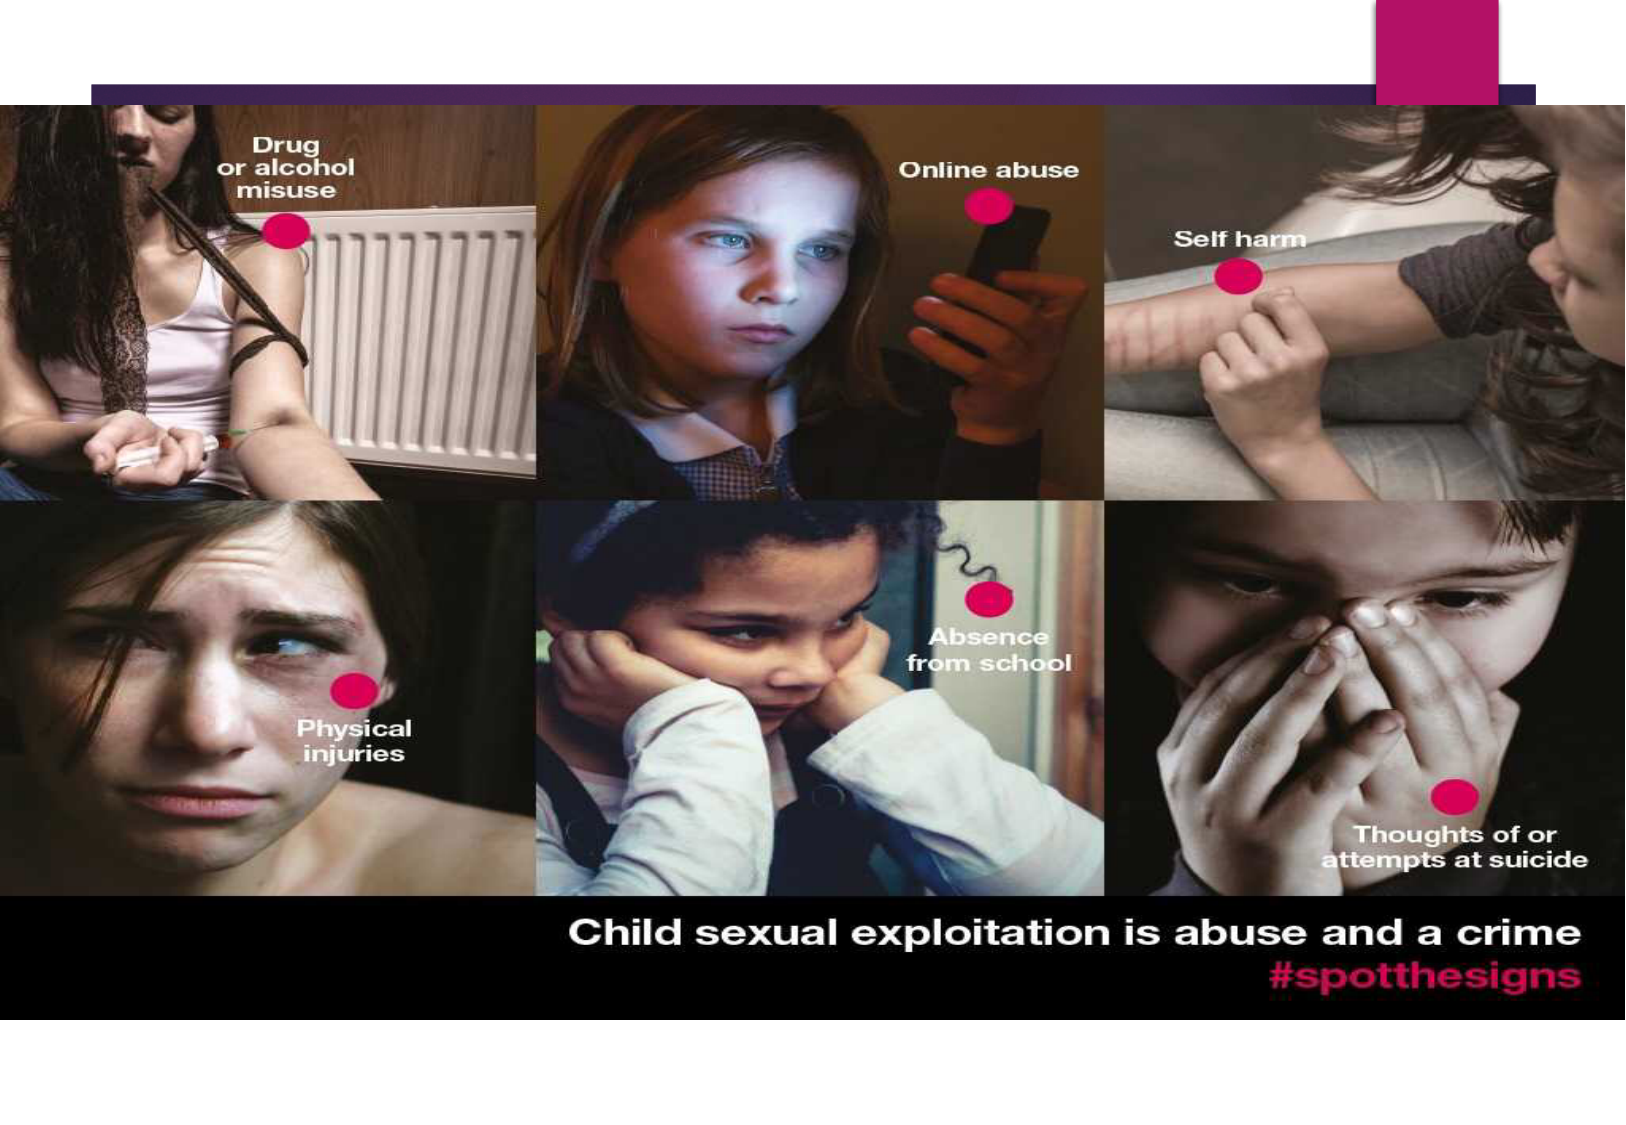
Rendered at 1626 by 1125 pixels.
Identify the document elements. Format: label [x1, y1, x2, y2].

picture [0, 105, 1625, 1020]
